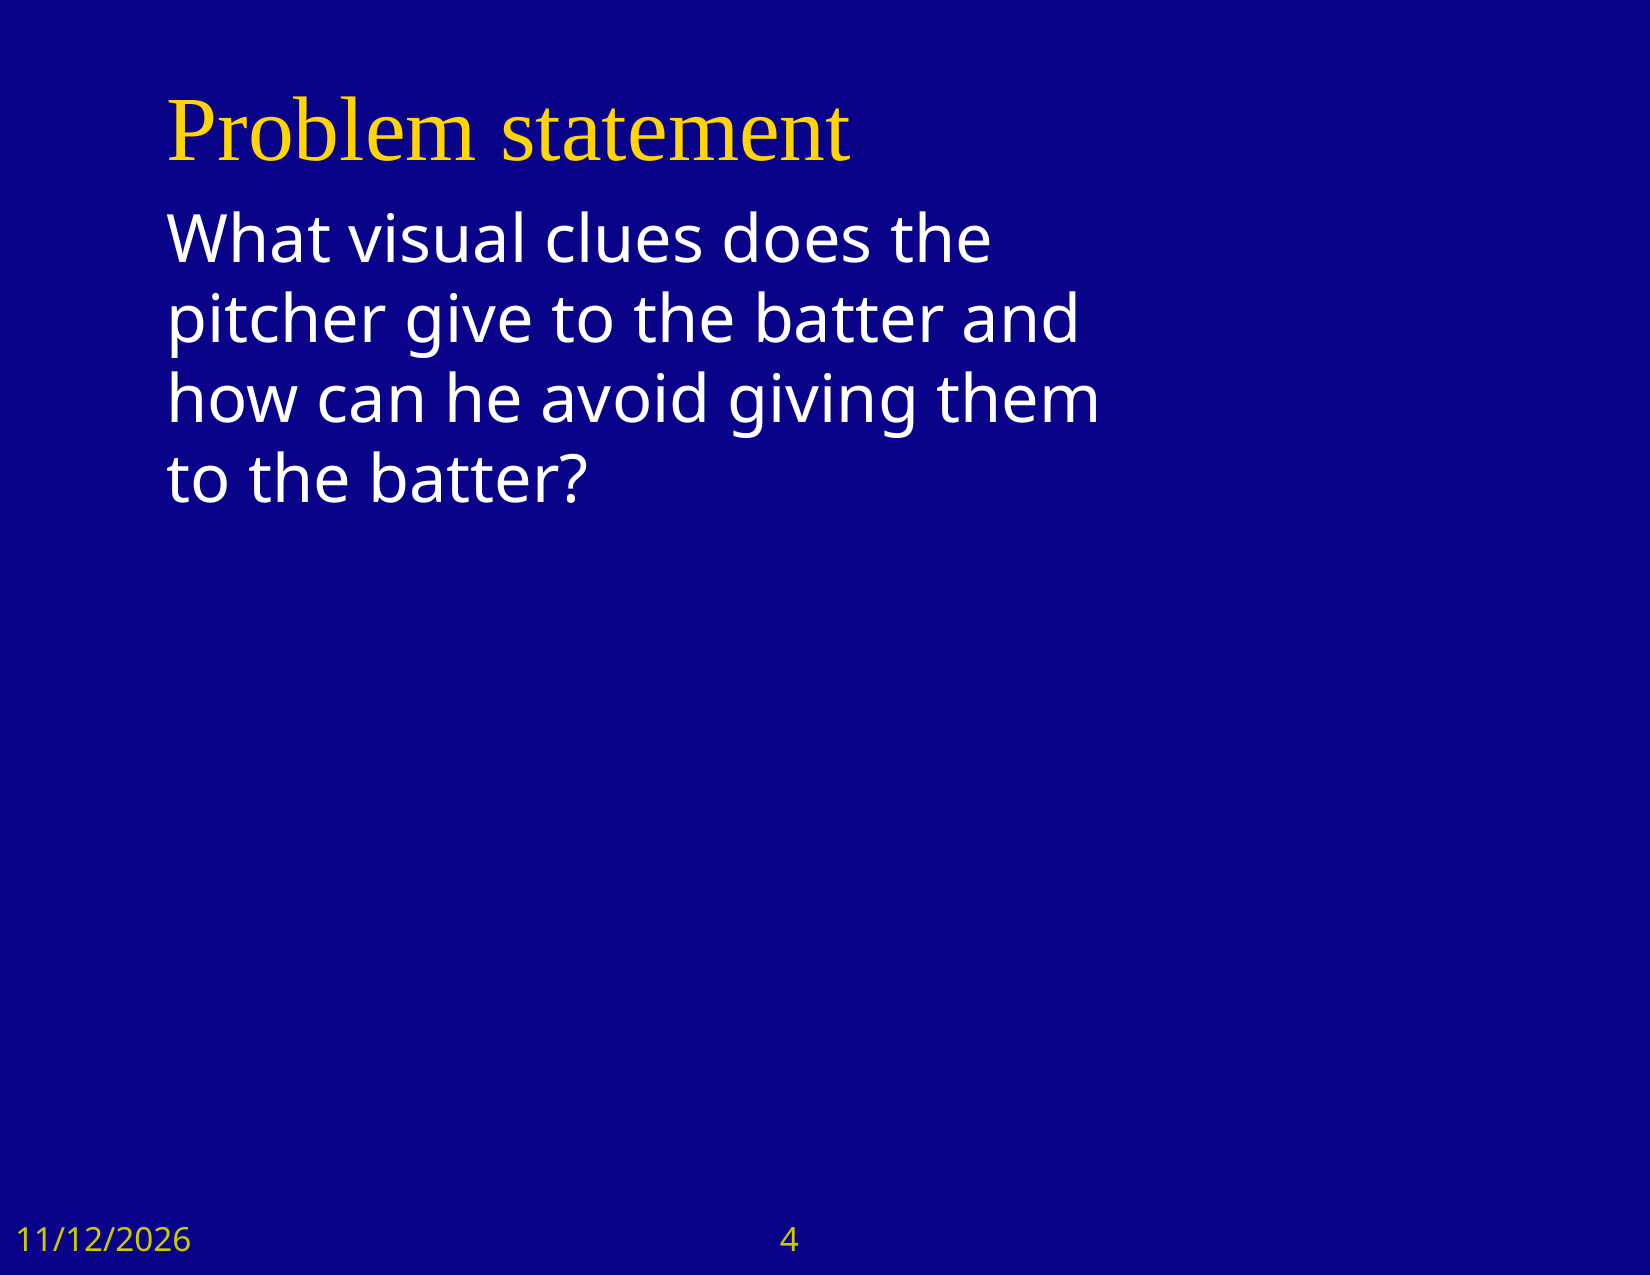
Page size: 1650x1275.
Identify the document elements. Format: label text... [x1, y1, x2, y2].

slide_number 4 [737, 1207, 814, 1275]
list What visual clues does the pitcher give to the batter and how can he avoid giving them to the batter? [149, 187, 1151, 1134]
title Problem statement [149, 49, 1527, 188]
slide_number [0, 1207, 277, 1275]
